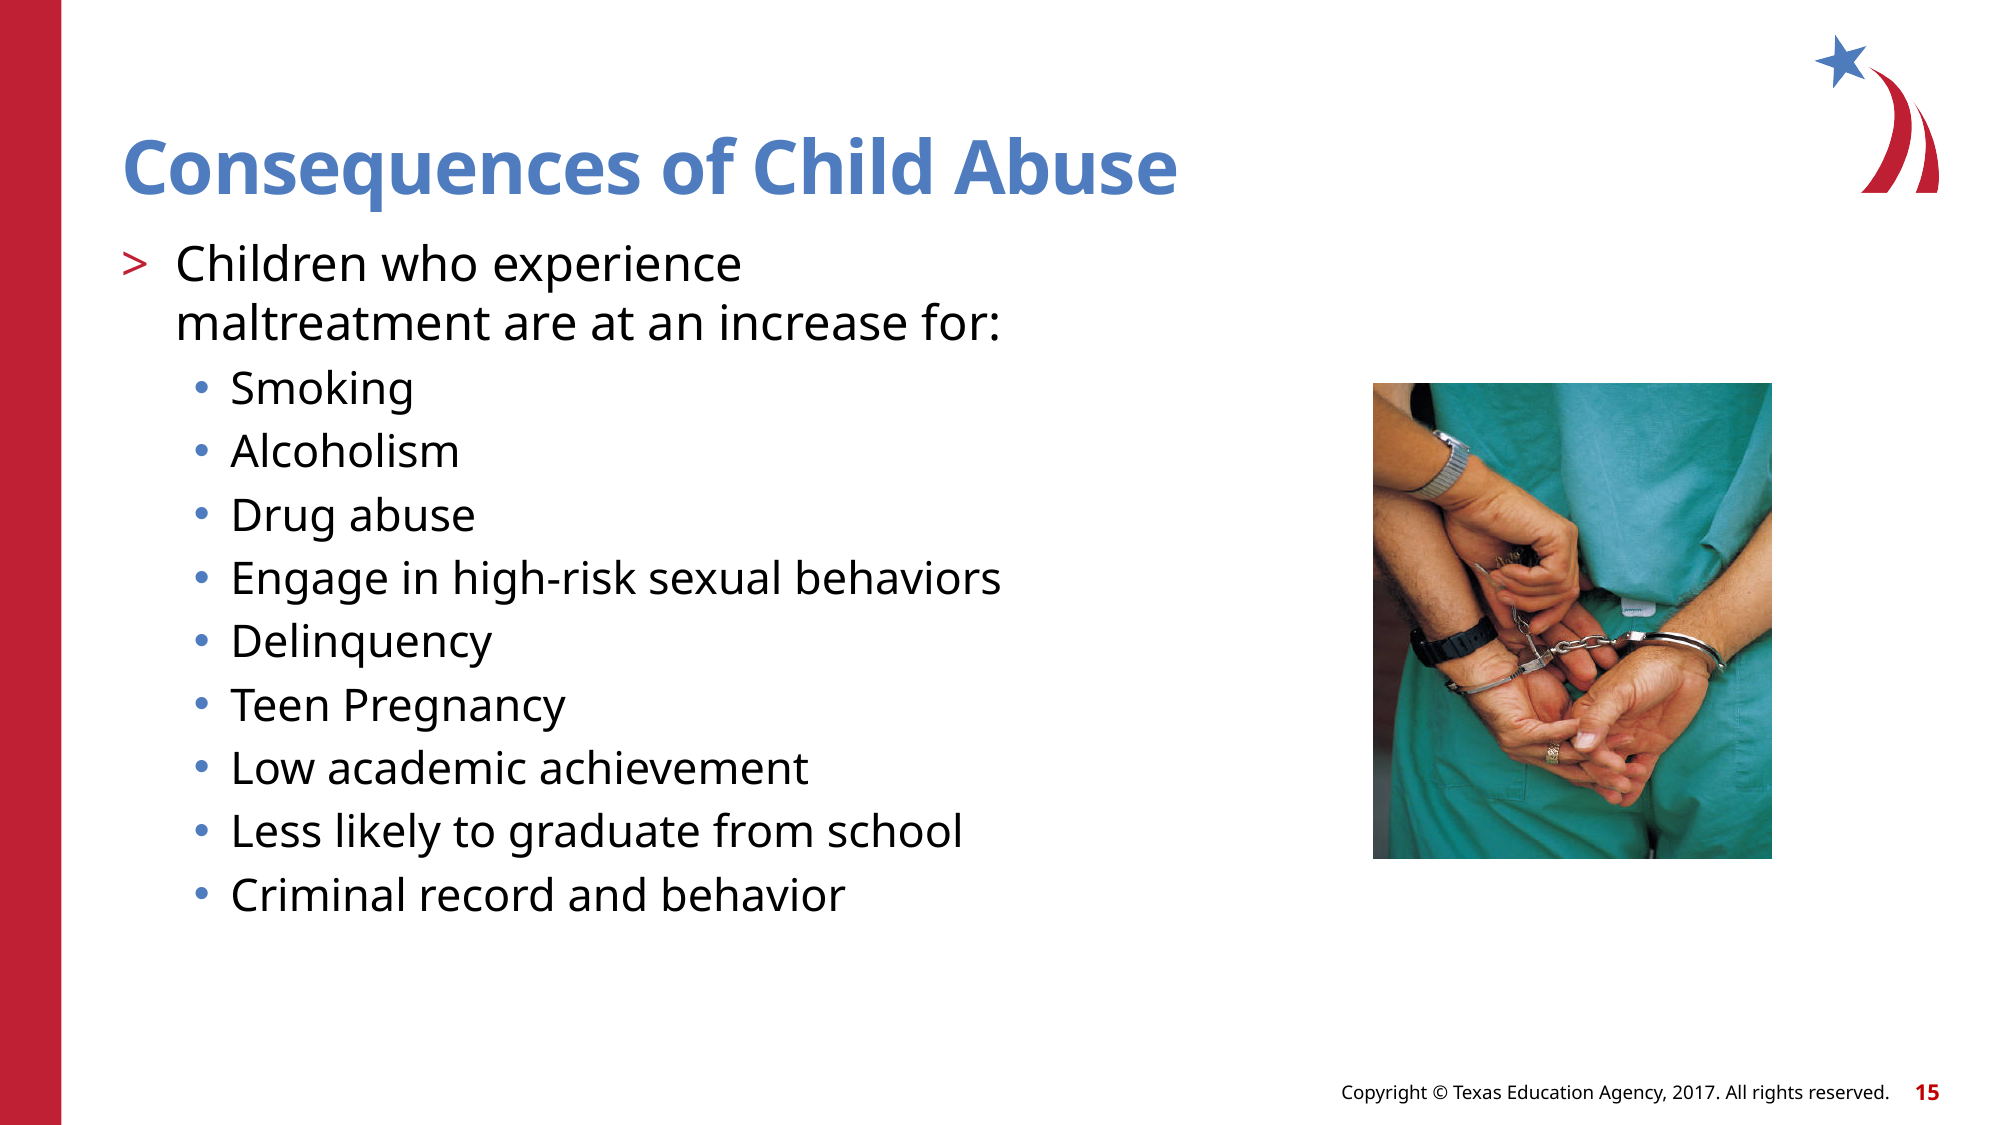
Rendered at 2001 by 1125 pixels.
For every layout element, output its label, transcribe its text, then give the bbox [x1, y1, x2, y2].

picture [1814, 34, 1939, 193]
picture [1373, 383, 1772, 859]
list Children who experience maltreatment are at an increase for: Smoking Alcoholism Drug abuse Engage in high-risk sexual behaviors Delinquency Teen Pregnancy Low academic achievement Less likely to graduate from school Criminal record and behavior [121, 233, 1010, 1010]
title Consequences of Child Abuse [121, 66, 1772, 211]
